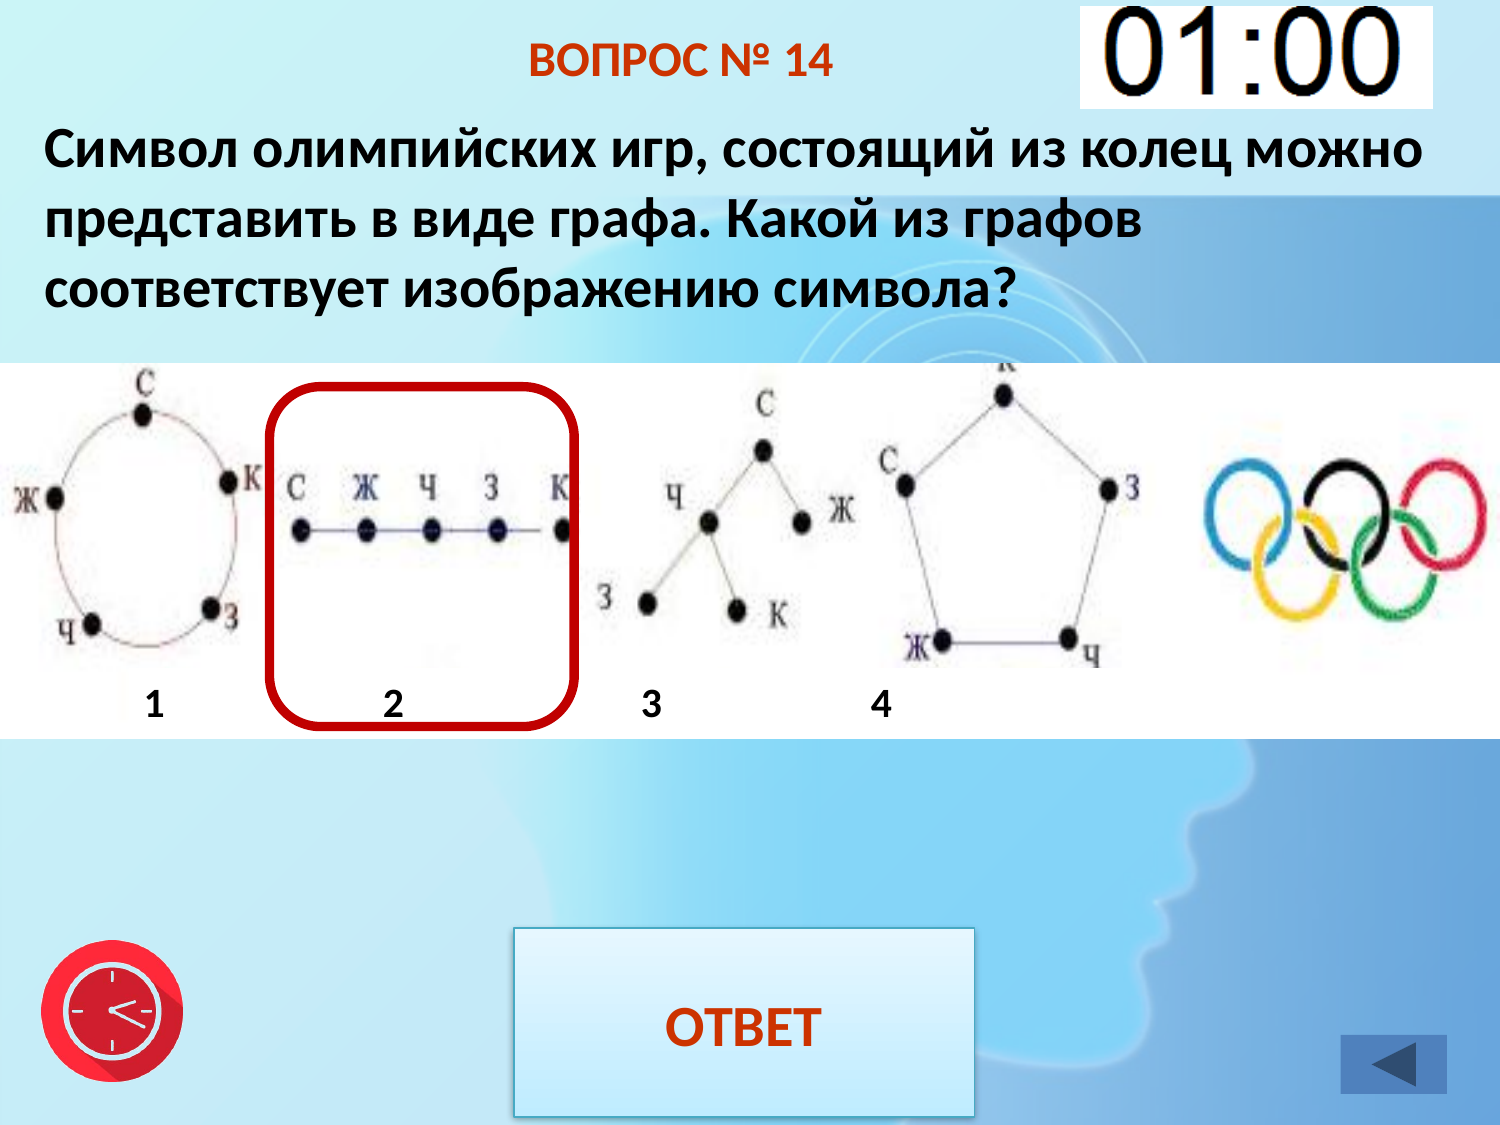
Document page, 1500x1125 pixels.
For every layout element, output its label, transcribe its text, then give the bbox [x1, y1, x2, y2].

text_box Символ олимпийских игр, состоящий из колец можно представить в виде графа. Какой из графов соответствует изображению символа? [29, 101, 1471, 327]
text_box [1340, 1034, 1447, 1094]
text_box ВОПРОС № 14 [513, 18, 963, 94]
picture [0, 0, 1500, 1125]
text_box ОТВЕТ [513, 927, 975, 1118]
